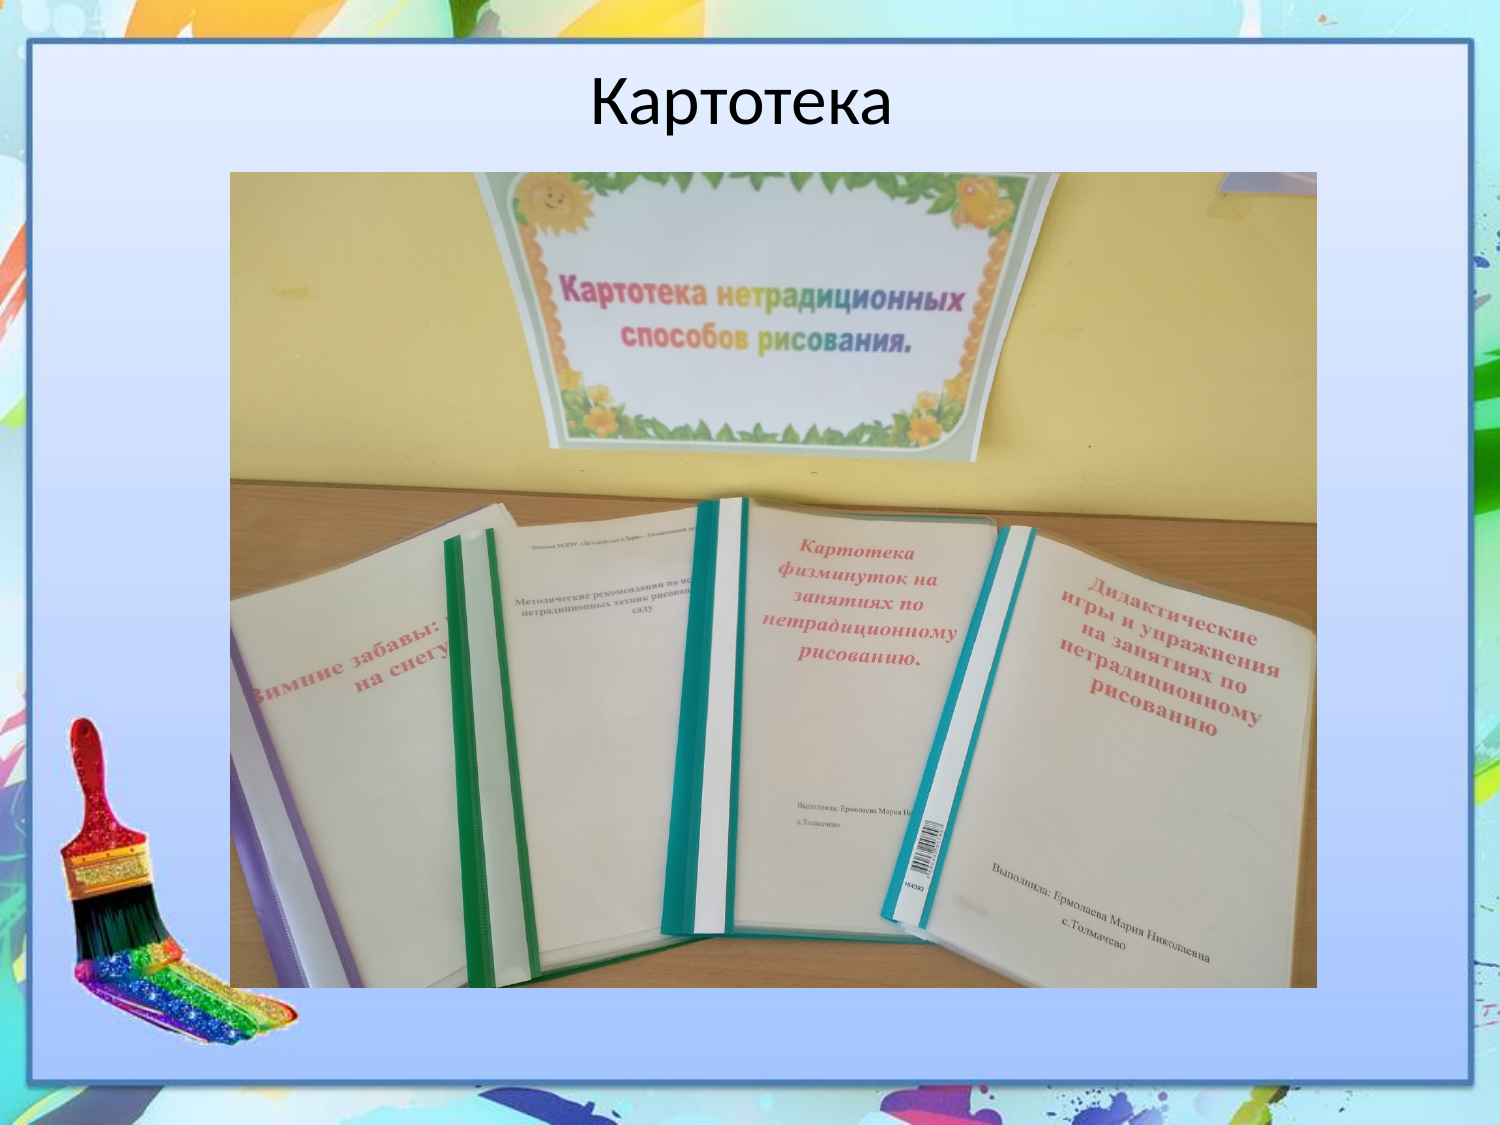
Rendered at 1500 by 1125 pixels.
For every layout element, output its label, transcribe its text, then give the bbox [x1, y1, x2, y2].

title Картотека [75, 45, 1425, 233]
picture [0, 0, 1500, 1125]
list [229, 172, 1318, 988]
